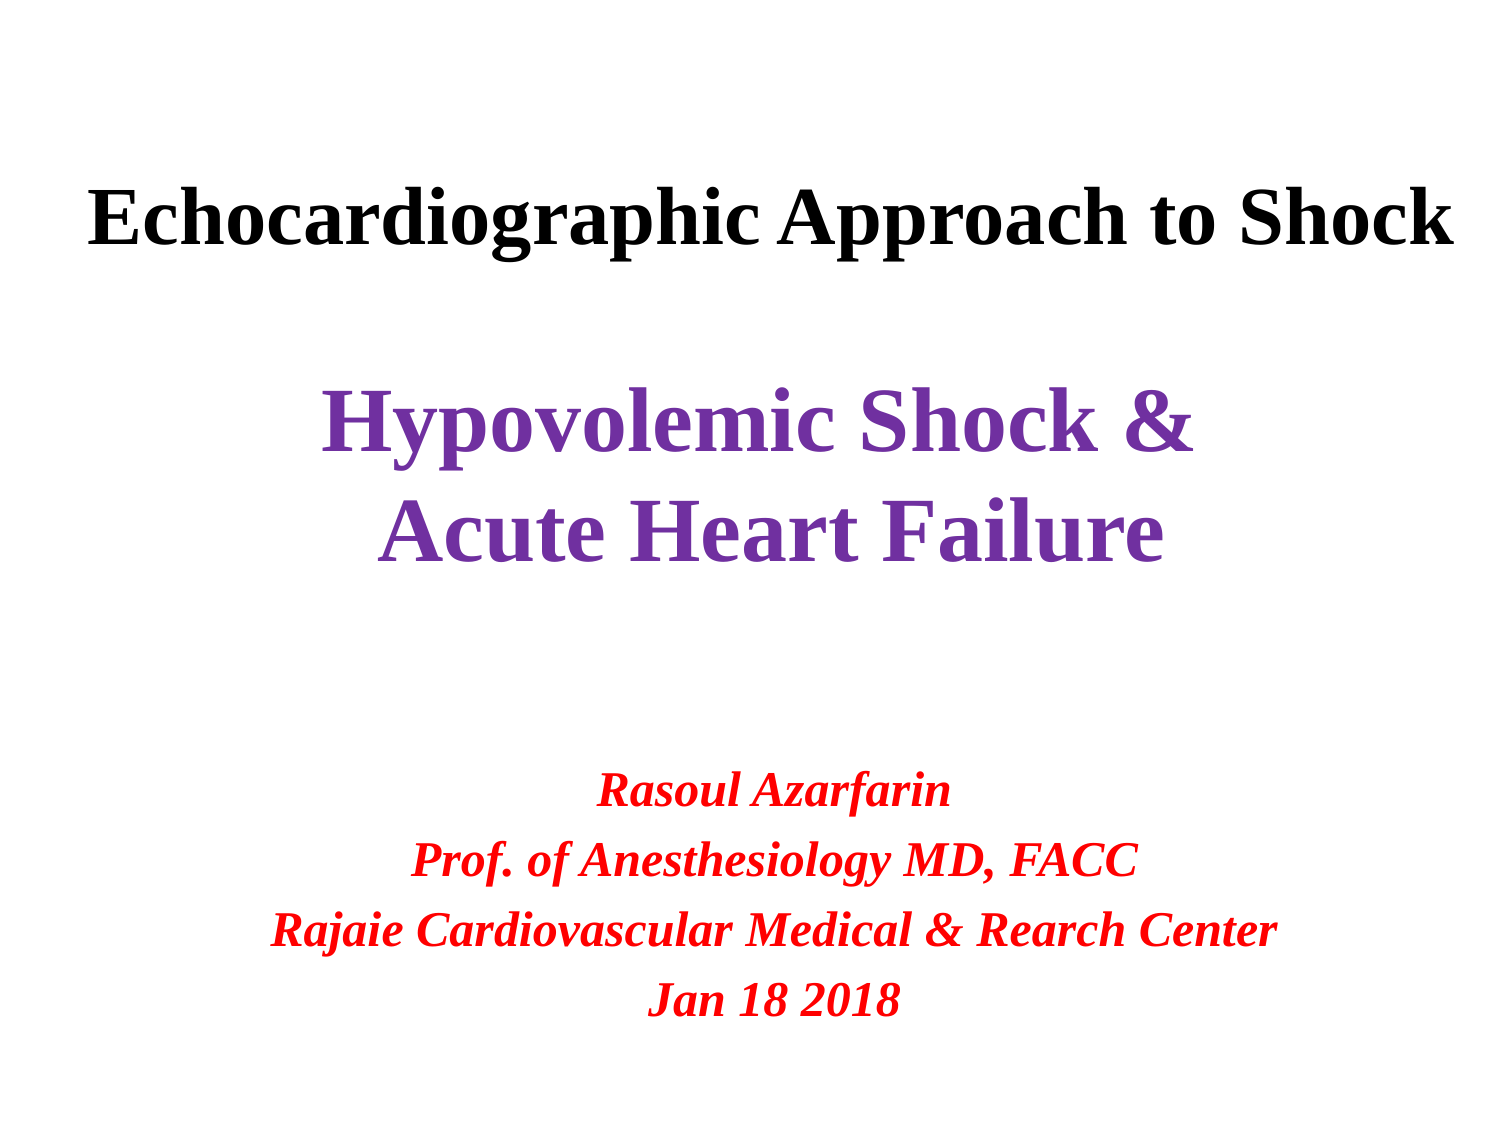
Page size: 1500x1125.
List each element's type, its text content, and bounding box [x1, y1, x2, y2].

title Echocardiographic Approach to Shock Hypovolemic Shock & Acute Heart Failure [60, 151, 1483, 591]
subtitle Rasoul Azarfarin Prof. of Anesthesiology MD, FACC Rajaie Cardiovascular Medical & Rearch Center Jan 18 2018 [92, 748, 1457, 1037]
